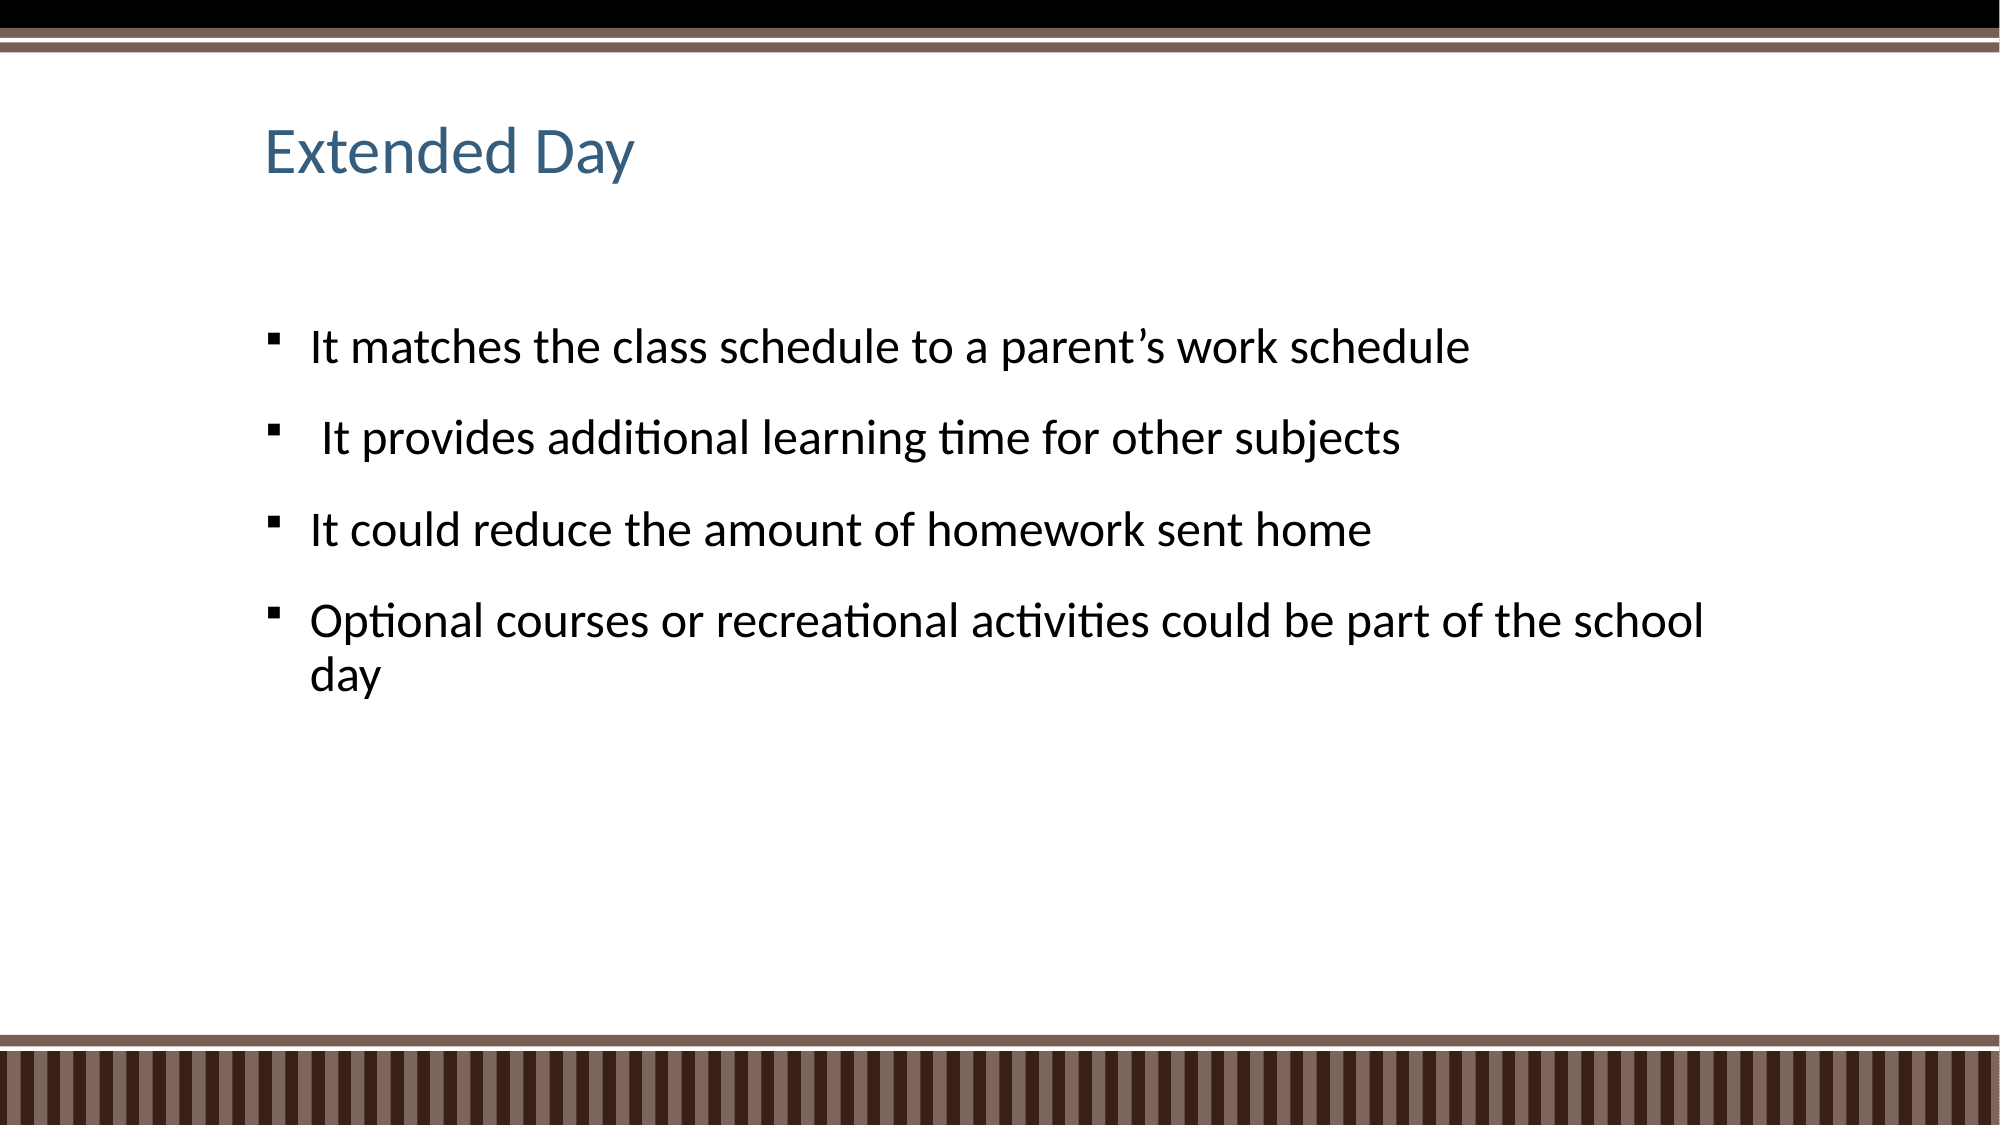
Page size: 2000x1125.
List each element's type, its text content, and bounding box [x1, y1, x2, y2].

title Extended Day [249, 99, 1750, 275]
list It matches the class schedule to a parent’s work schedule It provides additional learning time for other subjects It could reduce the amount of homework sent home Optional courses or recreational activities could be part of the school day [249, 312, 1750, 920]
